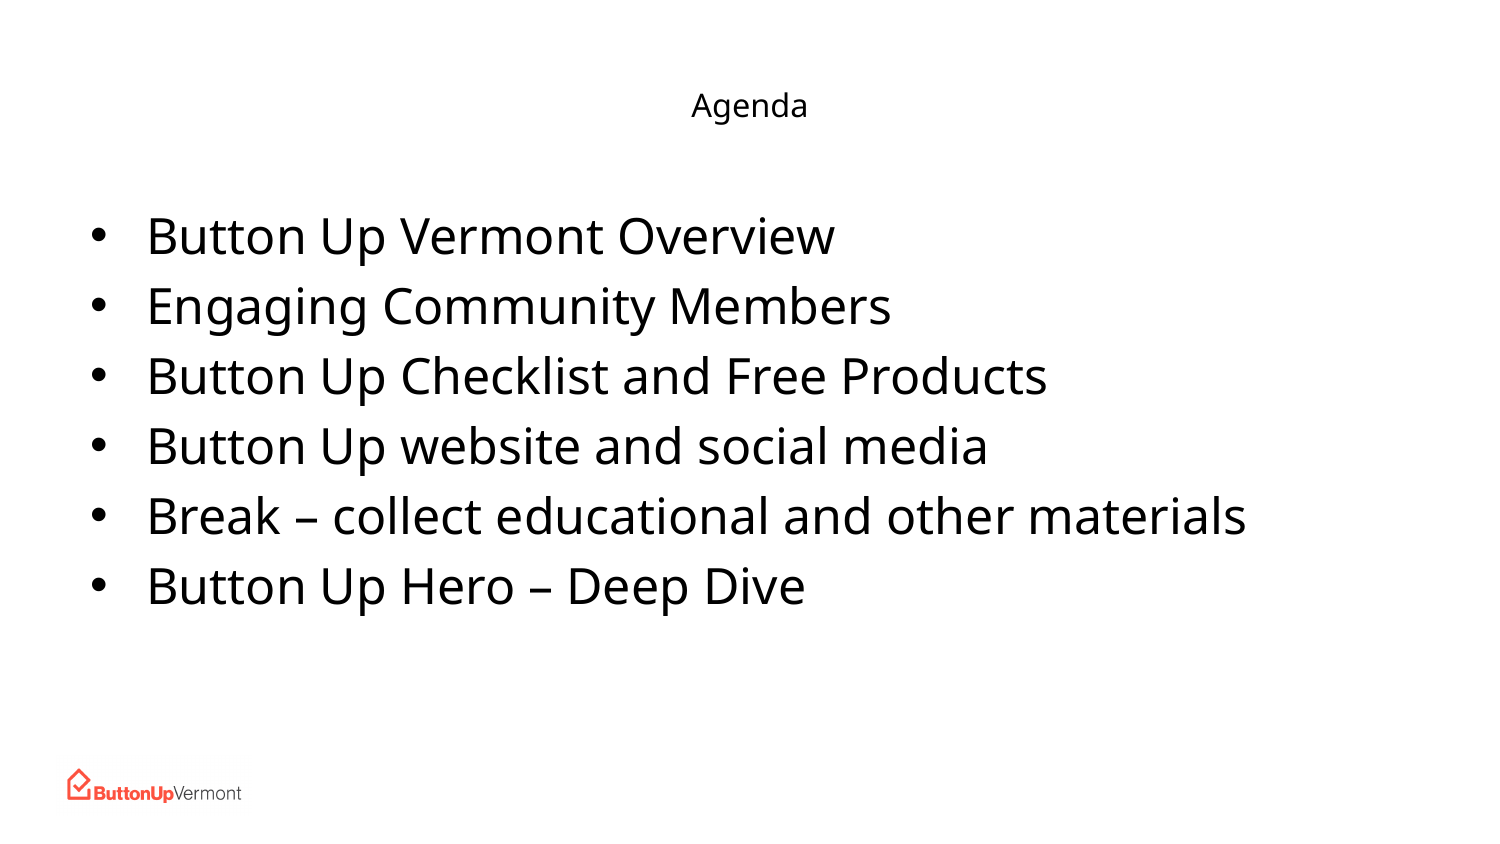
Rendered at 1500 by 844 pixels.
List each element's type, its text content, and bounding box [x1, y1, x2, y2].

title Agenda [75, 33, 1425, 175]
picture [56, 755, 252, 816]
list Button Up Vermont Overview Engaging Community Members Button Up Checklist and Free Products Button Up website and social media Break – collect educational and other materials Button Up Hero – Deep Dive [75, 196, 1425, 754]
